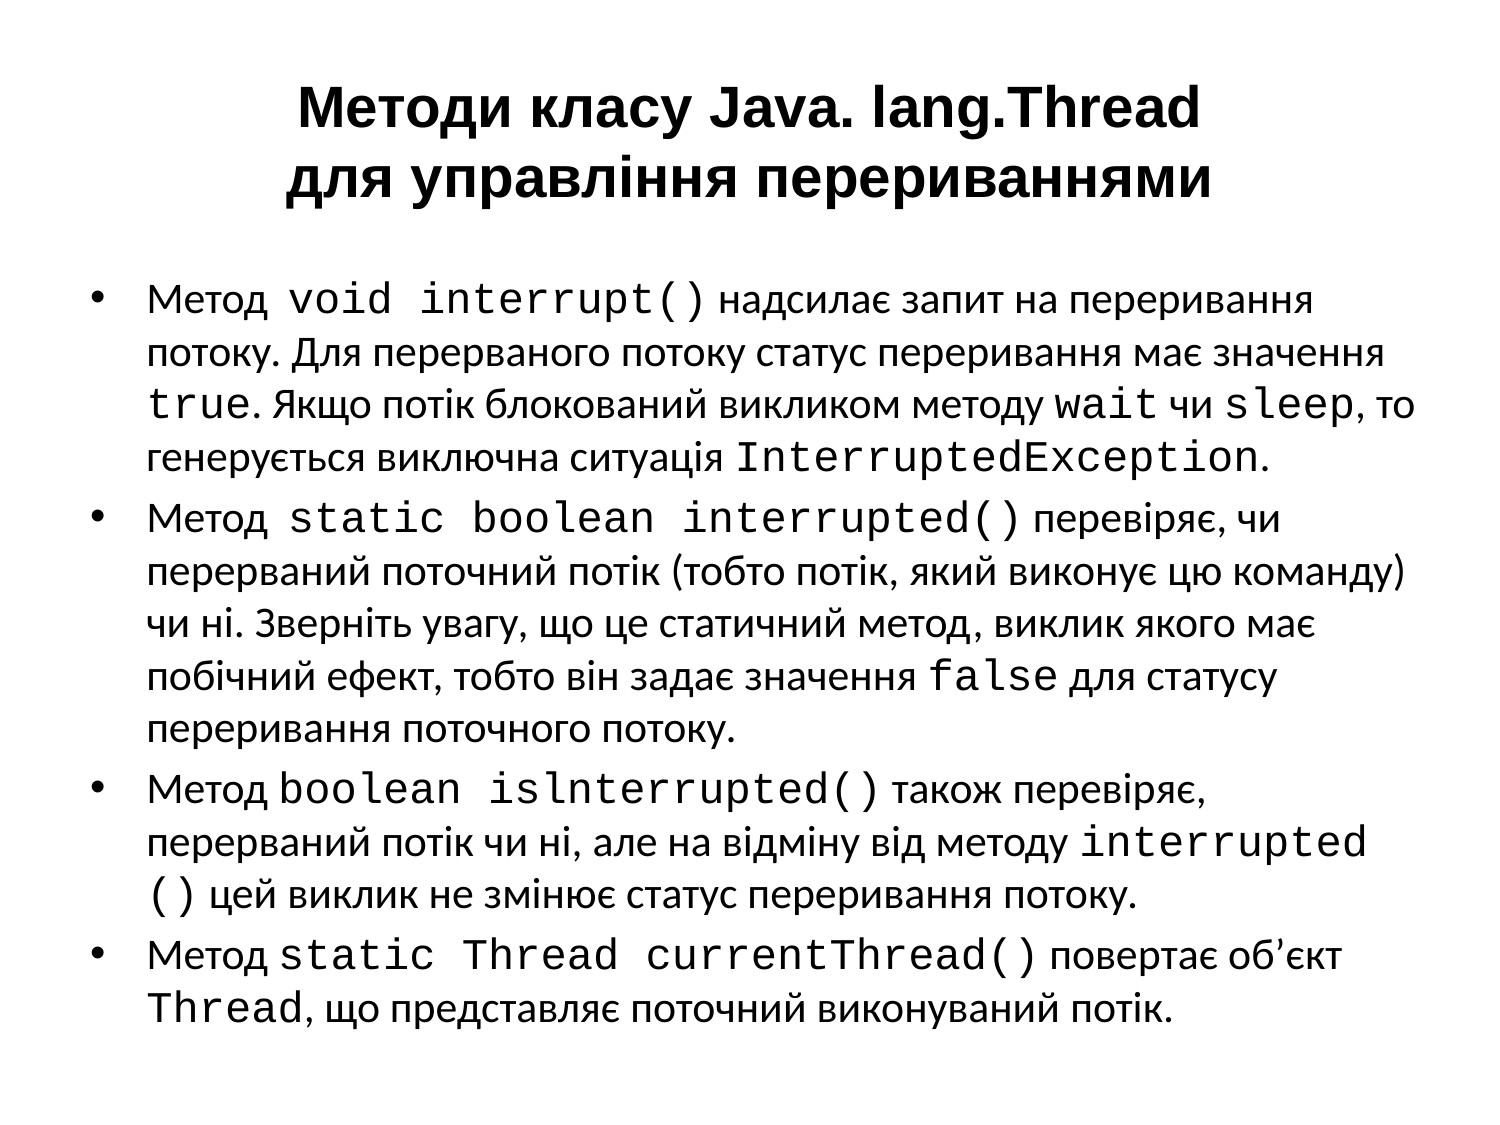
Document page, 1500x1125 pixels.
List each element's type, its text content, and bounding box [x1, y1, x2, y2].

list Метод void interrupt() надсилає запит на переривання потоку. Для перерваного потоку статус переривання має значення true. Якщо потік блокований викликом методу wait чи sleep, то генерується виключна ситуація InterruptedException. Метод static boolean interrupted() перевіряє, чи перерваний поточний потік (тобто потік, який виконує цю команду) чи ні. Зверніть увагу, що це статичний метод, виклик якого має побічний ефект, тобто він задає значення false для статусу переривання поточного потоку. Метод boolean islnterrupted() також перевіряє, перерваний потік чи ні, але на відміну від методу interrupted () цей виклик не змінює статус переривання потоку. Метод static Thread currentThread() повертає об’єкт Thread, що представляє поточний виконуваний потік. [75, 262, 1447, 1047]
title Методи класу Java. lang.Thread для управління перериваннями [75, 45, 1425, 233]
